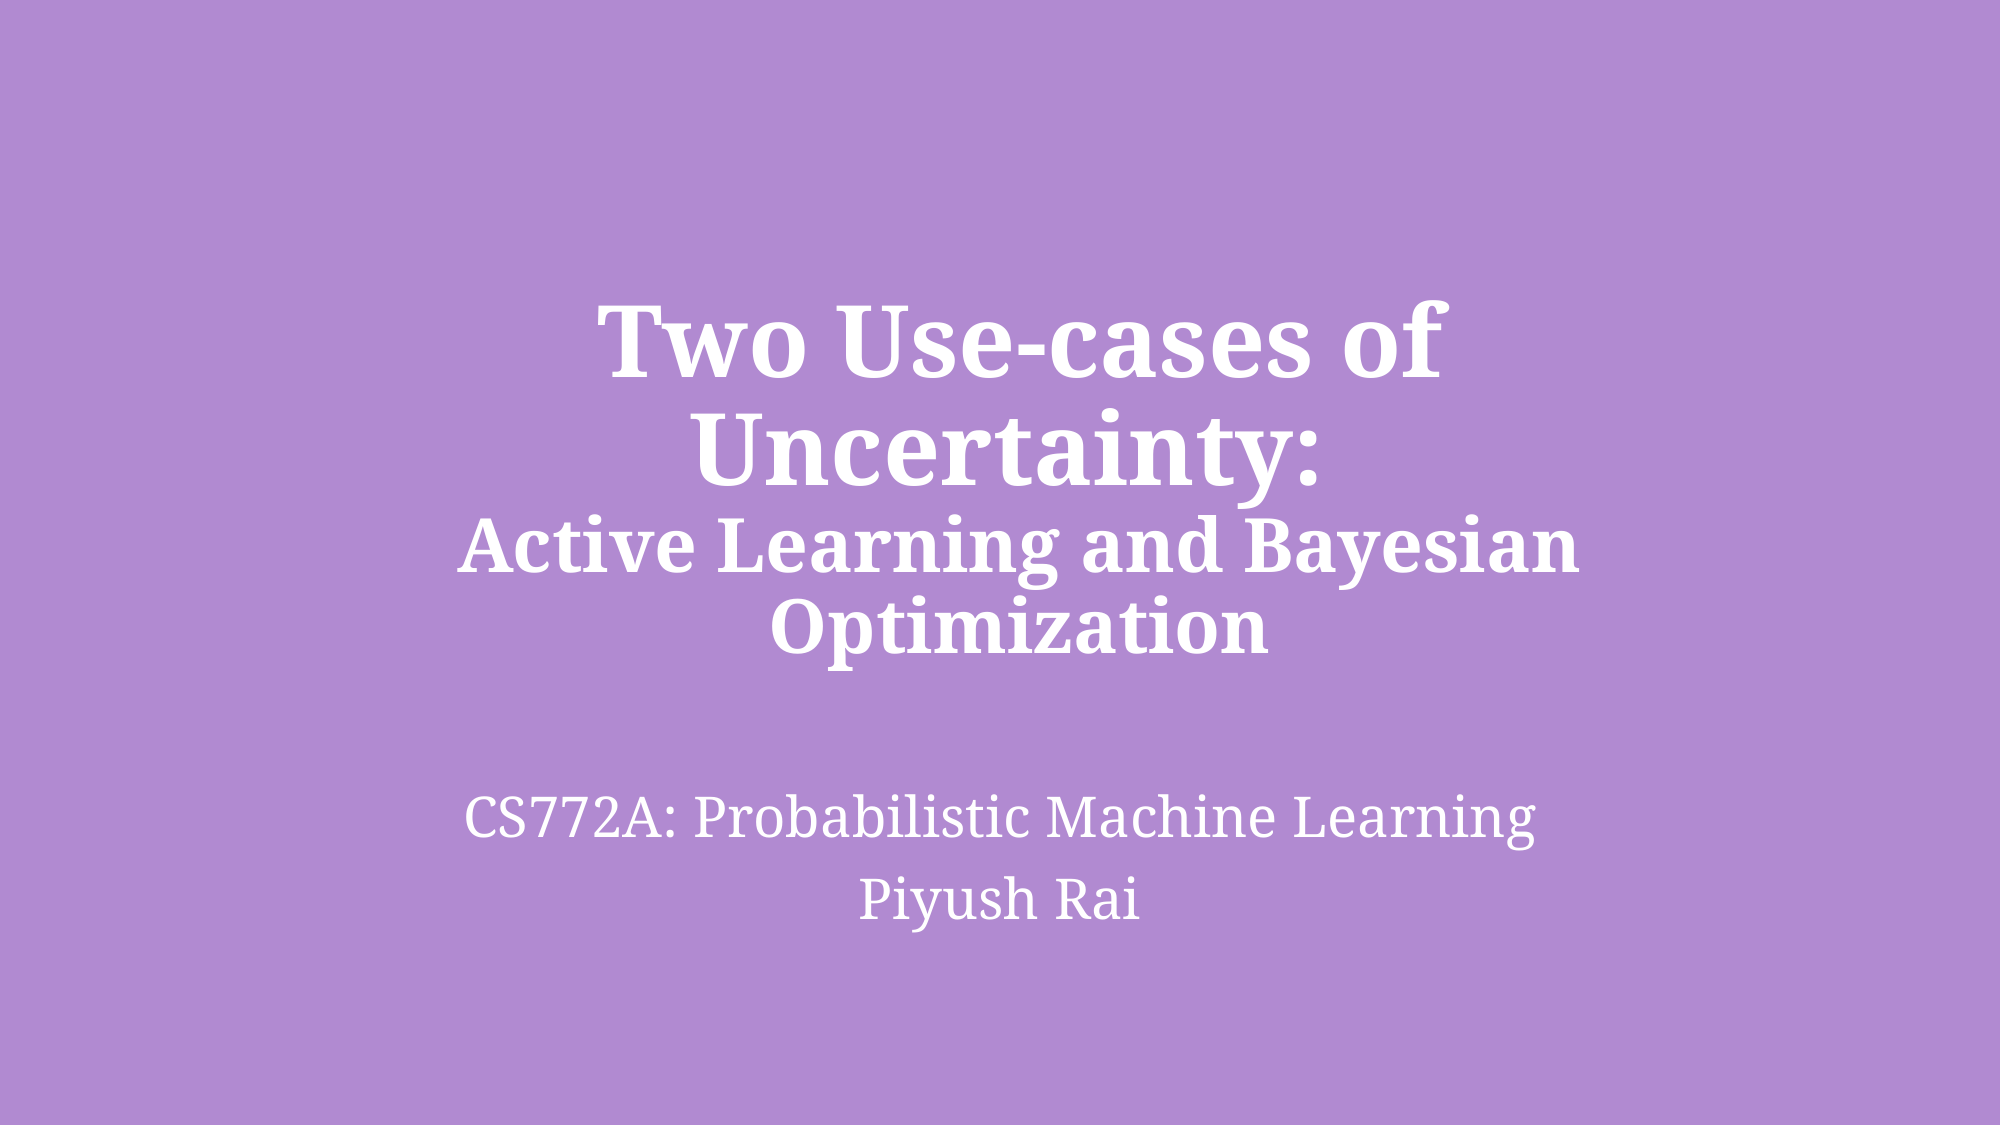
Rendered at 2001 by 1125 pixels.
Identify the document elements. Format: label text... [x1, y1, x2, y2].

subtitle CS772A: Probabilistic Machine Learning Piyush Rai [362, 781, 1638, 917]
title Two Use-cases of Uncertainty: Active Learning and Bayesian Optimization [282, 480, 1758, 677]
